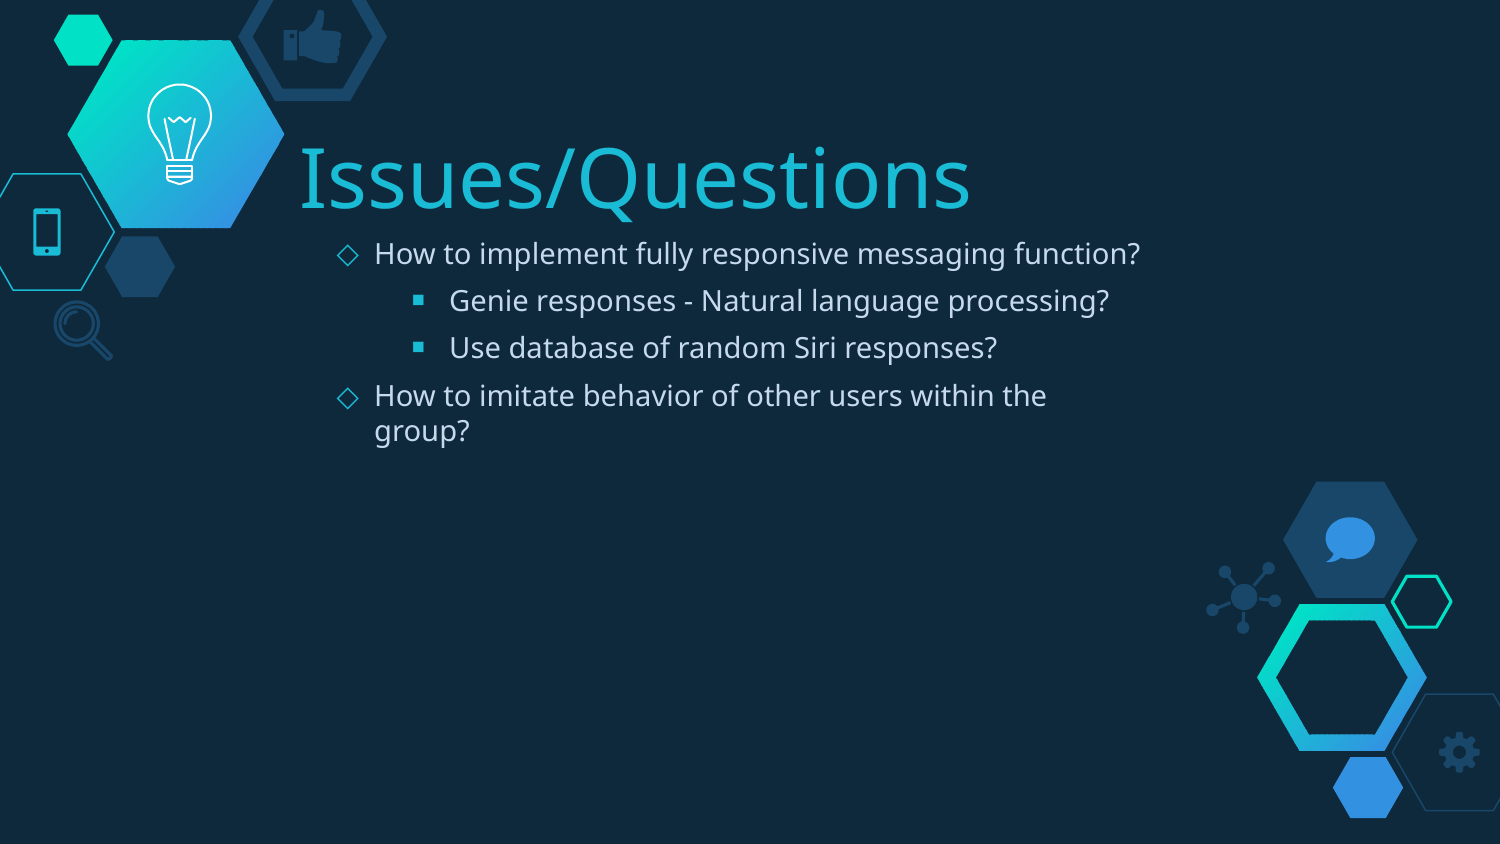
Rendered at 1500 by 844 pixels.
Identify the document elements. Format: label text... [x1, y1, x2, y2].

list How to implement fully responsive messaging function? Genie responses - Natural language processing? Use database of random Siri responses? How to imitate behavior of other users within the group? [284, 219, 1165, 493]
title Issues/Questions [284, 134, 1467, 241]
